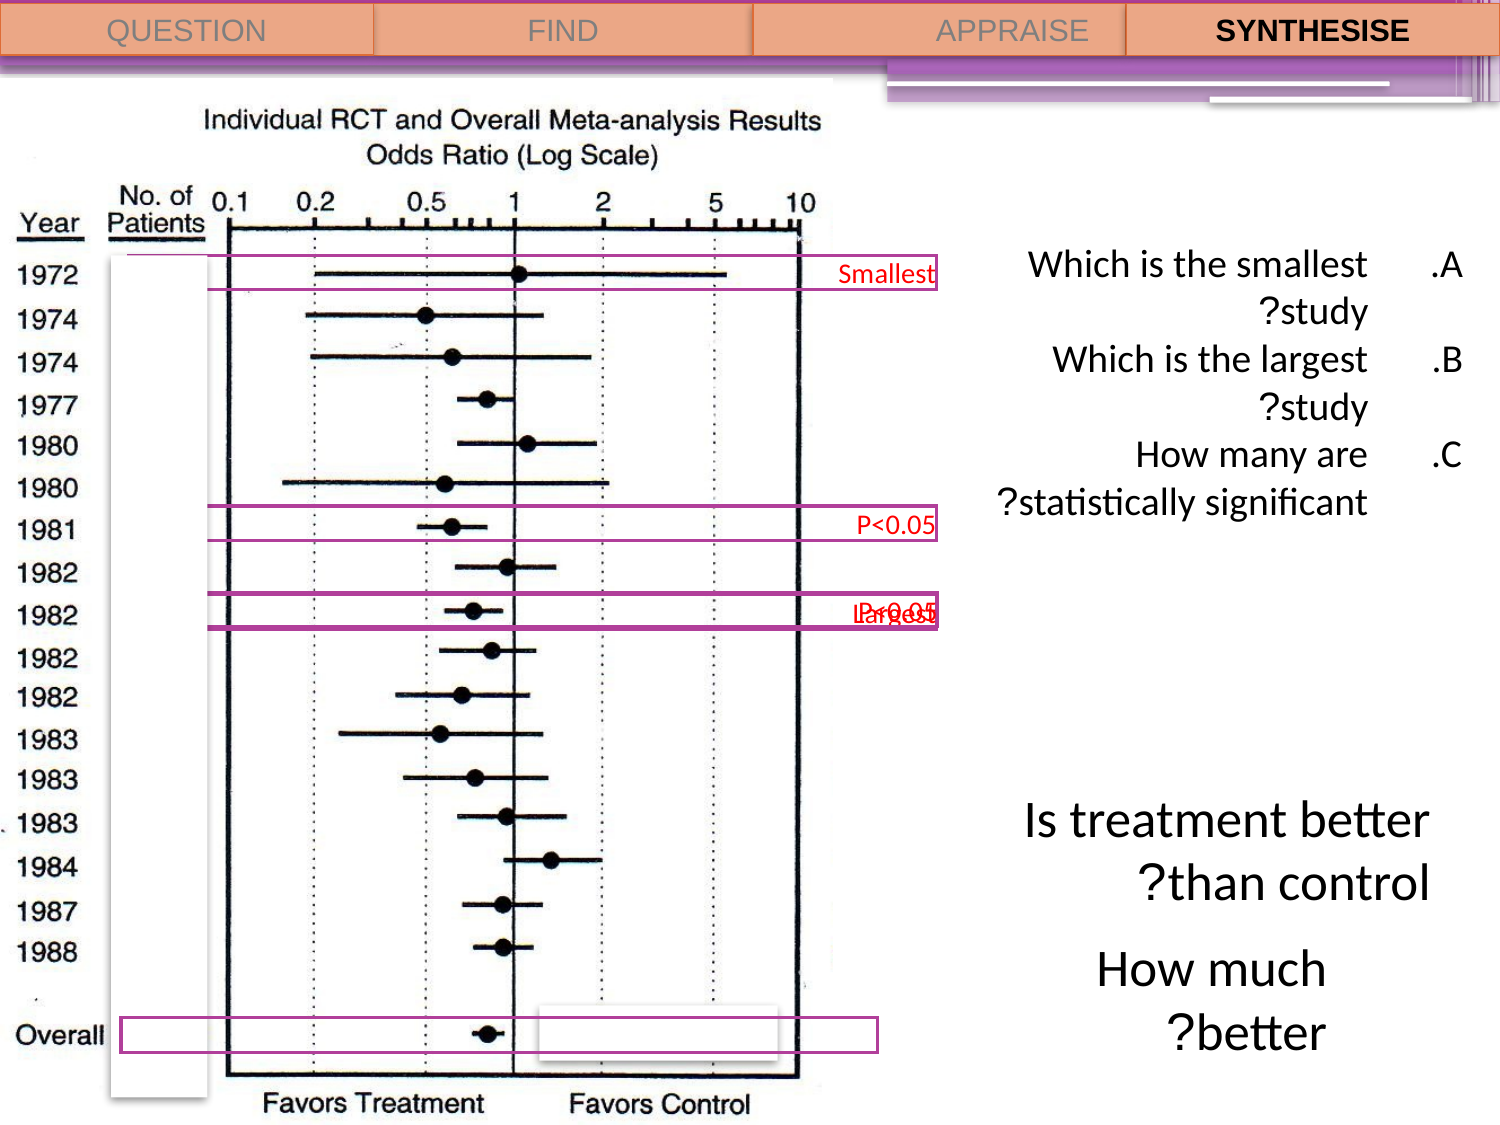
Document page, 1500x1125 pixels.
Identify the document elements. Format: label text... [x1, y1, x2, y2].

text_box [0, 2, 1500, 57]
text_box How much better? [913, 926, 1343, 1069]
text_box P<0.05 [838, 592, 938, 627]
text_box Is treatment better than control? [913, 776, 1446, 919]
text_box Which is the smallest study? Which is the largest study? How many are statistically significant? [962, 230, 1478, 531]
picture [0, 78, 833, 1125]
text_box [838, 1017, 878, 1053]
text_box P<0.05 [838, 505, 937, 541]
text_box Smallest [838, 255, 937, 290]
